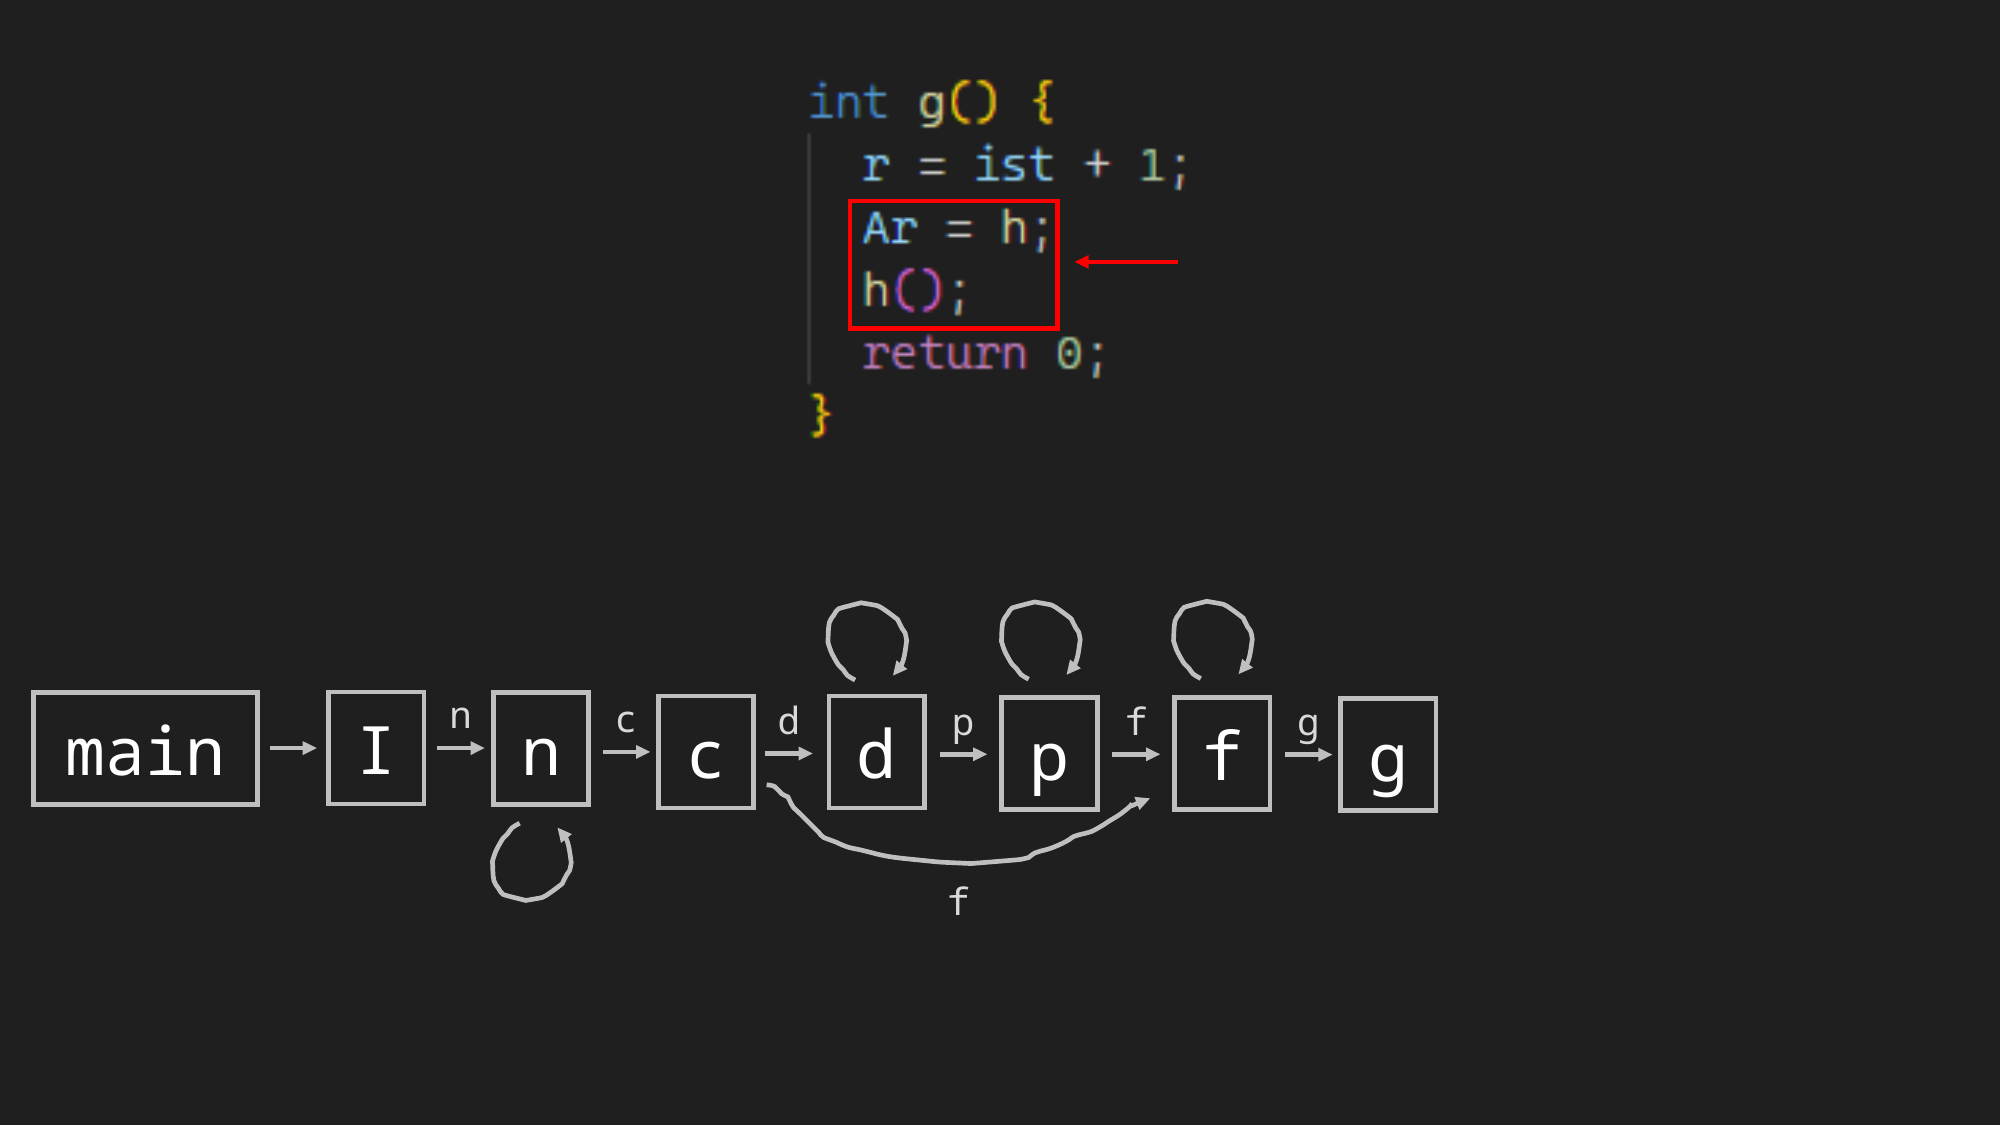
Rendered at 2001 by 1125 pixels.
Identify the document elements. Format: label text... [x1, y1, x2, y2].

text_box f [1173, 696, 1272, 811]
text_box g [1279, 690, 1338, 751]
text_box [999, 600, 1082, 681]
text_box [1171, 599, 1254, 680]
text_box f [1107, 690, 1165, 751]
text_box g [1339, 697, 1437, 812]
text_box p [934, 690, 992, 751]
text_box d [760, 689, 818, 750]
text_box [766, 783, 1150, 866]
text_box d [827, 694, 926, 790]
text_box main [32, 691, 259, 806]
text_box f [929, 870, 987, 930]
text_box I [327, 690, 426, 806]
text_box c [657, 694, 755, 810]
text_box c [597, 687, 655, 748]
text_box p [1000, 696, 1099, 796]
text_box [826, 601, 909, 682]
text_box [490, 821, 573, 903]
picture [796, 74, 1204, 448]
text_box n [431, 684, 490, 744]
text_box n [492, 691, 590, 806]
